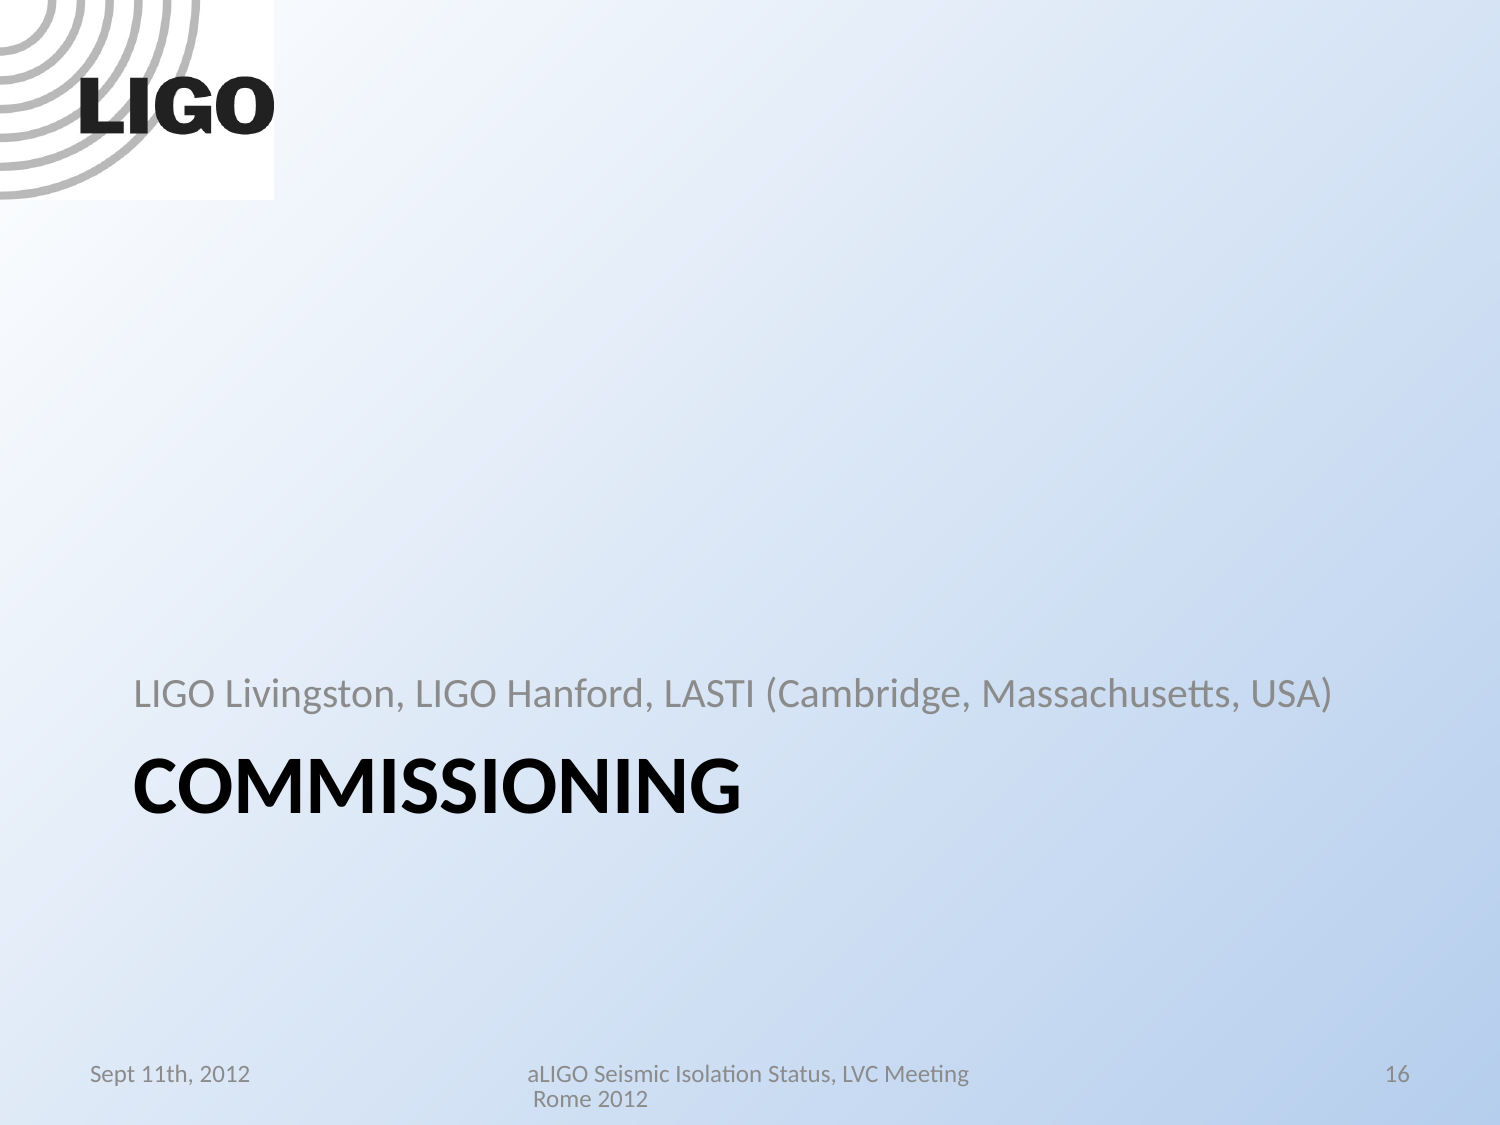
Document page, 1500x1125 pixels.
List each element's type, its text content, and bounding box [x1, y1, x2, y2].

list LIGO Livingston, LIGO Hanford, LASTI (Cambridge, Massachusetts, USA) [118, 476, 1394, 723]
footer aLIGO Seismic Isolation Status, LVC Meeting Rome 2012 [512, 1042, 988, 1103]
slide_number 16 [1074, 1042, 1425, 1103]
title Commissioning [118, 723, 1394, 947]
picture [0, 0, 274, 200]
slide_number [75, 1042, 425, 1103]
